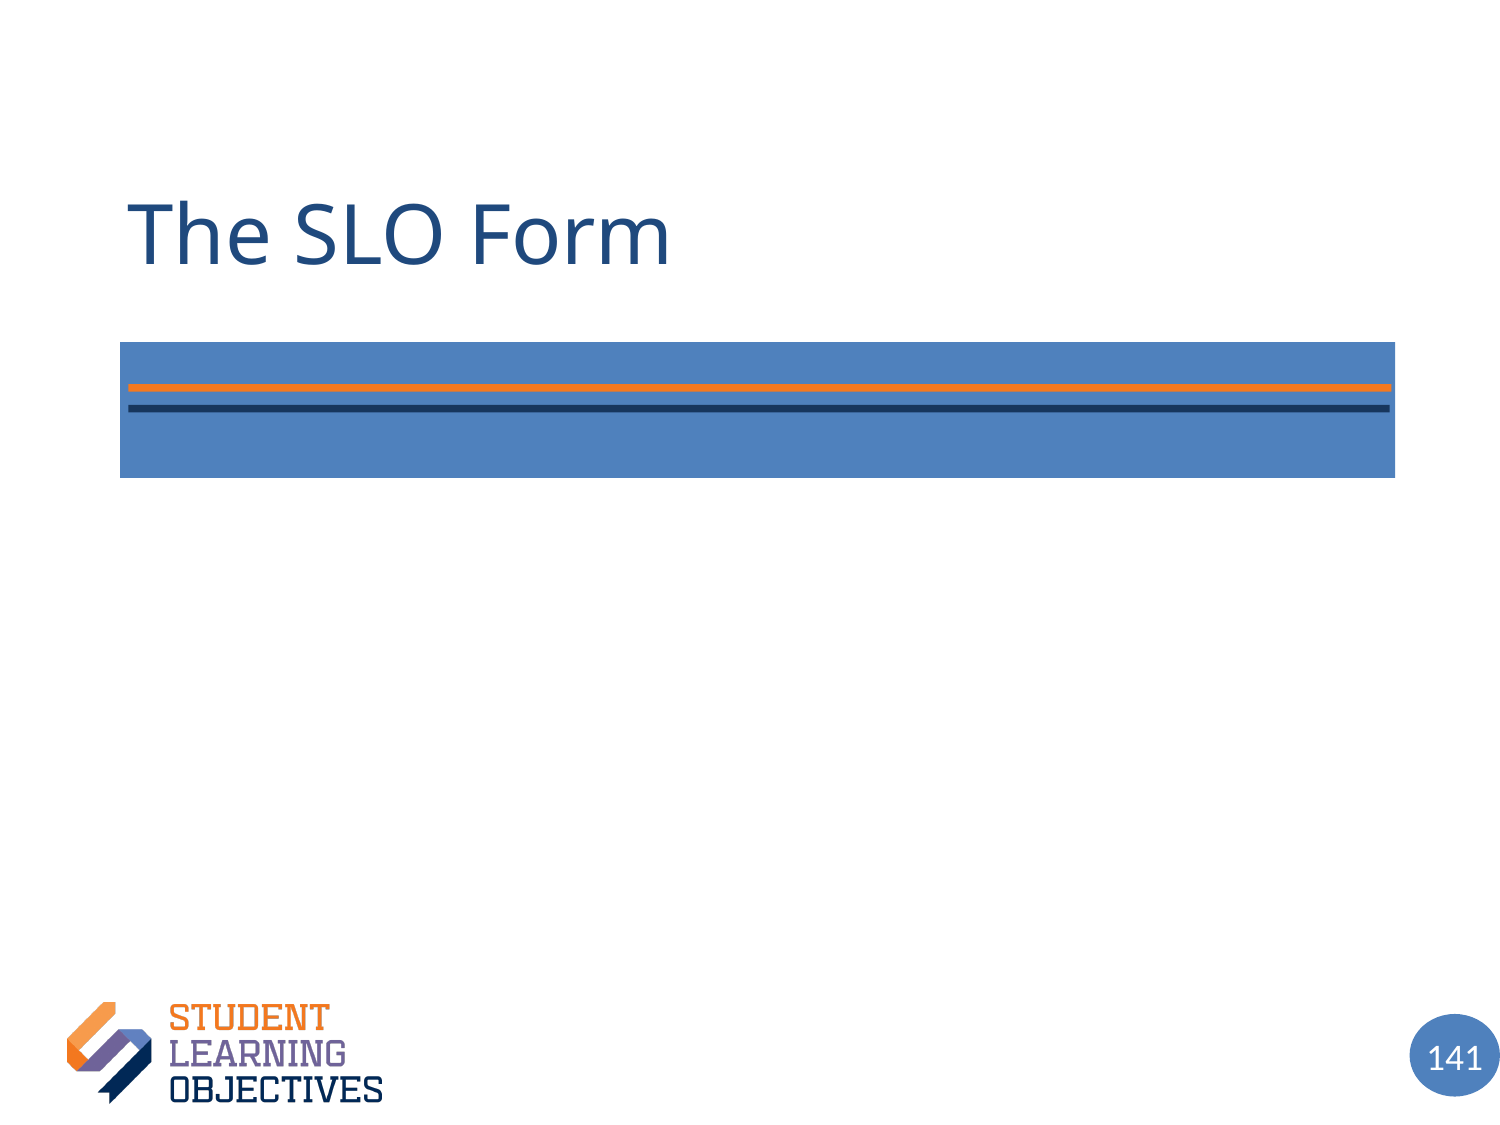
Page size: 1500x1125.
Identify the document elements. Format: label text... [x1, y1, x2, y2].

title The SLO Form [112, 72, 1388, 297]
picture [67, 1002, 382, 1104]
slide_number 141 [1409, 1013, 1500, 1097]
